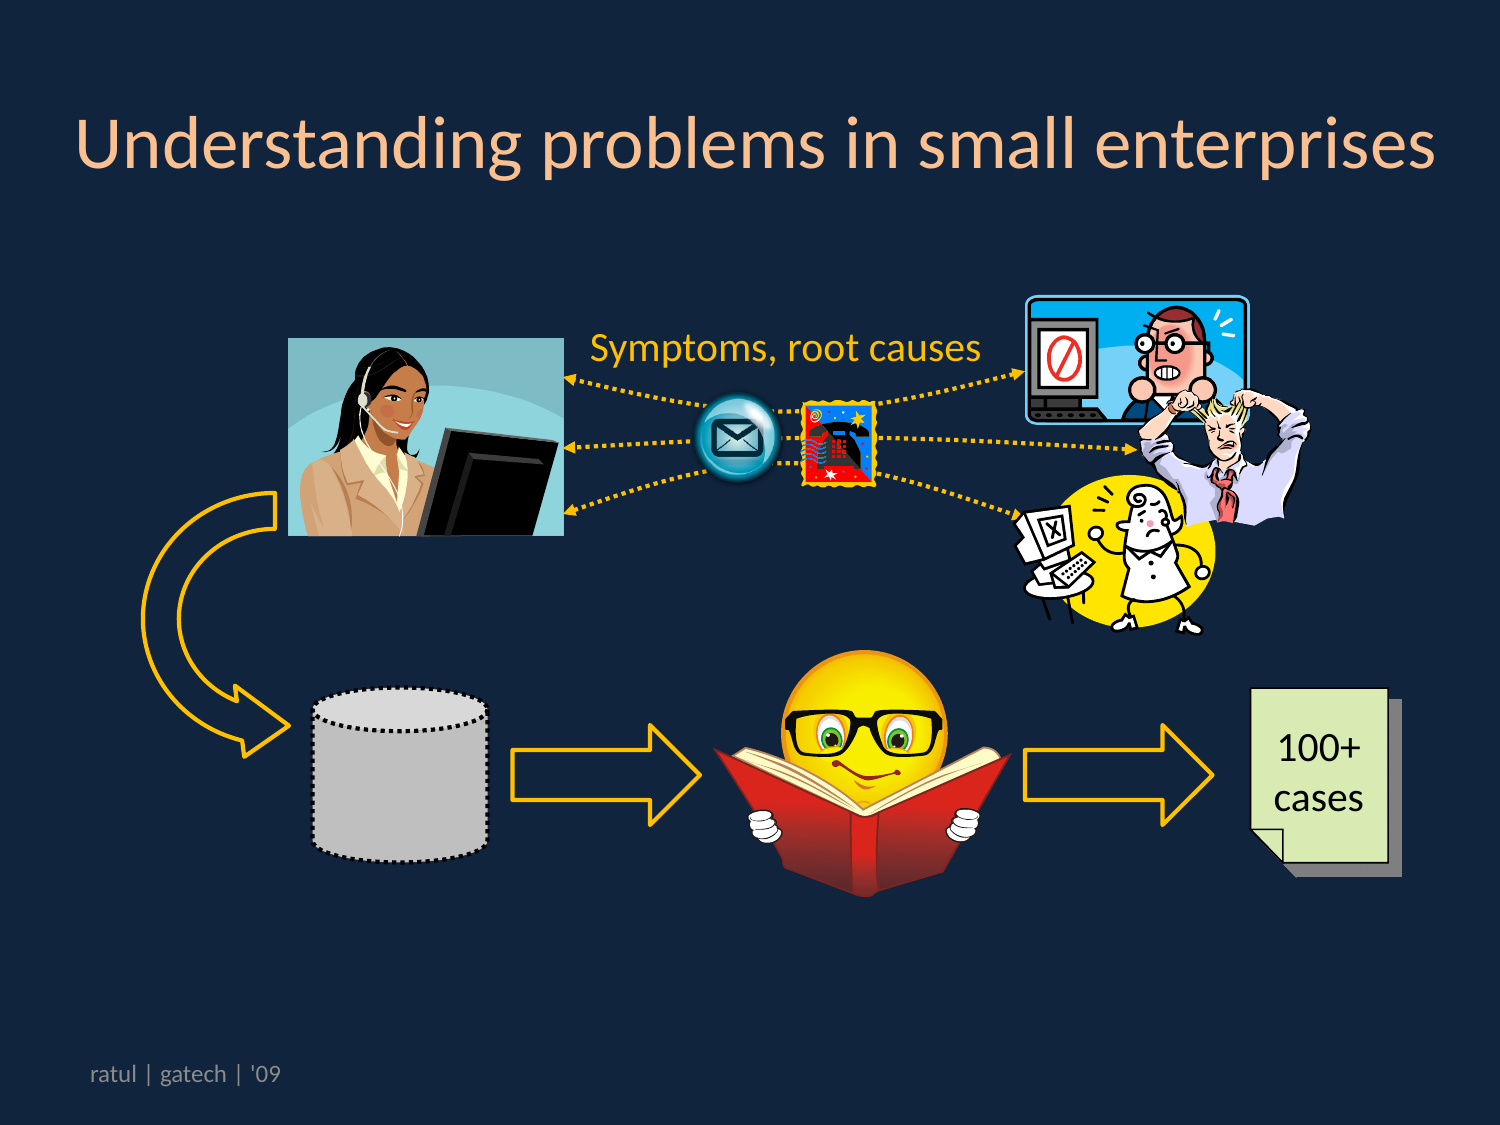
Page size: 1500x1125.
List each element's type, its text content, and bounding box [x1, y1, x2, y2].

text_box [410, 686, 446, 692]
text_box Symptoms, root causes [574, 312, 1013, 378]
text_box [361, 686, 391, 691]
text_box [569, 462, 1007, 519]
picture [712, 649, 1013, 898]
text_box [1250, 688, 1389, 863]
slide_number ratul | gatech | '09 [75, 1042, 538, 1103]
text_box [311, 692, 489, 864]
picture [1012, 294, 1313, 638]
text_box [569, 374, 1002, 413]
text_box [882, 437, 1132, 456]
text_box [142, 492, 290, 758]
text_box [313, 687, 487, 732]
text_box [1024, 724, 1214, 826]
picture [687, 387, 788, 488]
text_box 100+ cases [1249, 712, 1388, 828]
text_box [569, 441, 682, 454]
text_box [1013, 368, 1019, 381]
picture [799, 399, 878, 488]
text_box [511, 724, 701, 826]
title Understanding problems in small enterprises [50, 45, 1463, 233]
picture [287, 337, 565, 538]
